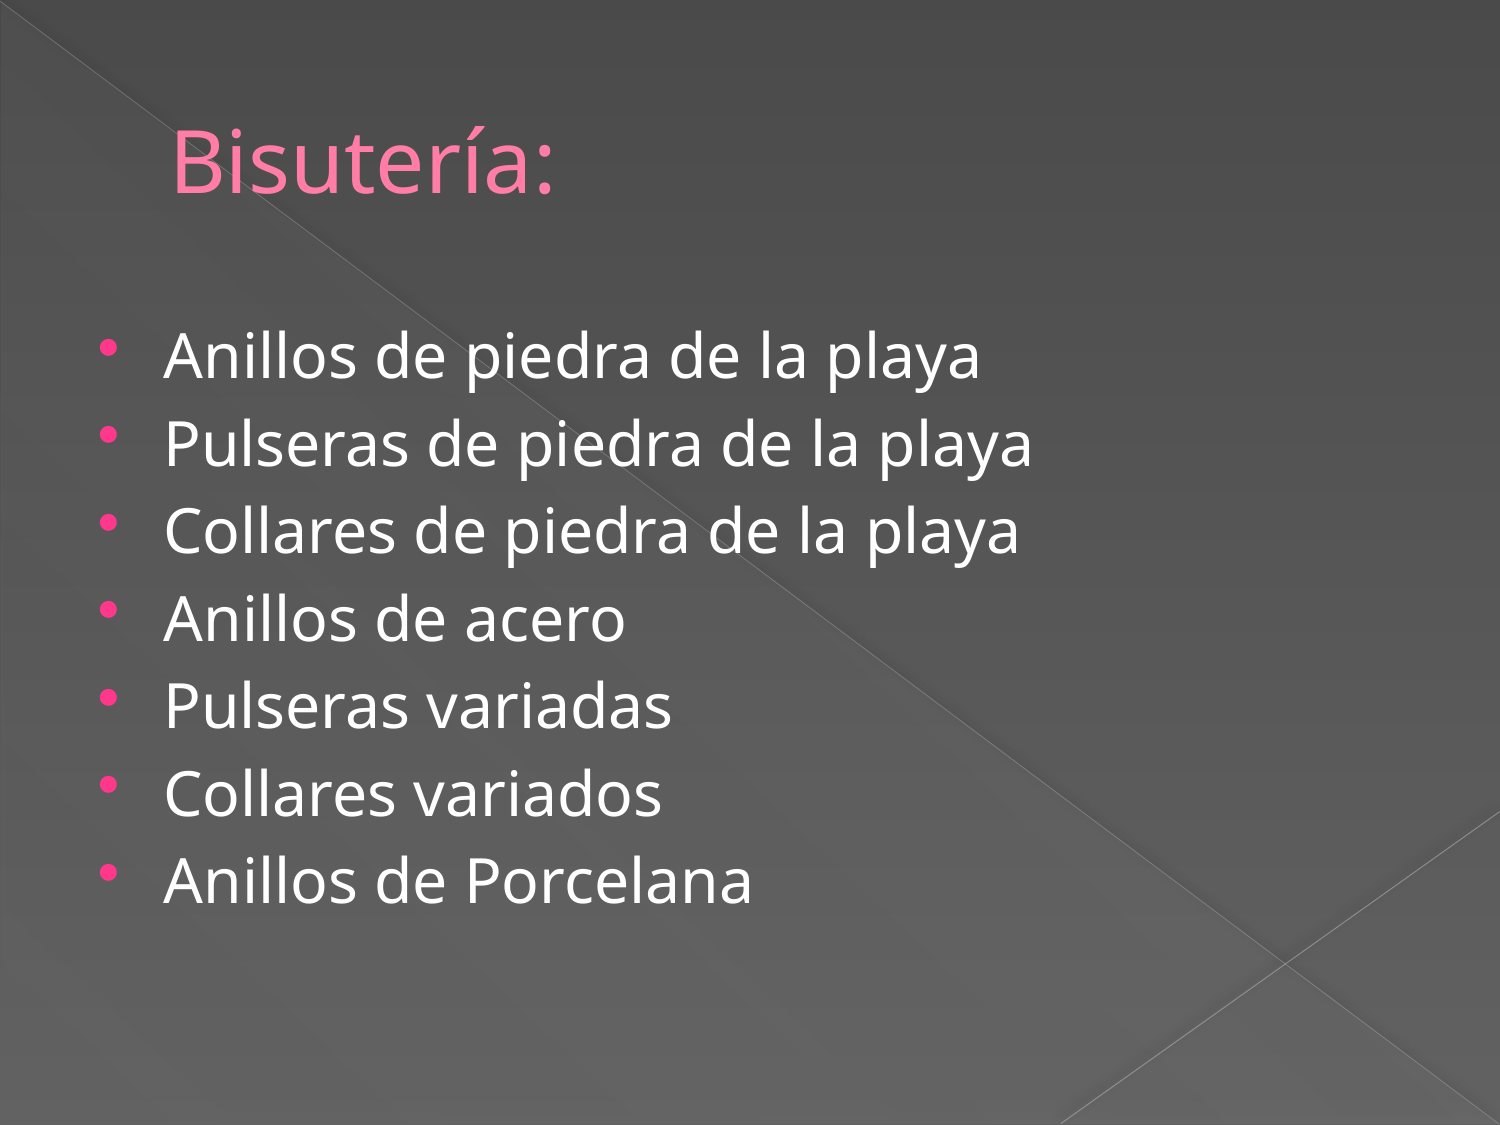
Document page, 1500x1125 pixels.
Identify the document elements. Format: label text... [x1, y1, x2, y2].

title Bisutería: [75, 43, 1425, 274]
list Anillos de piedra de la playa Pulseras de piedra de la playa Collares de piedra de la playa Anillos de acero Pulseras variadas Collares variados Anillos de Porcelana [75, 308, 1425, 1059]
